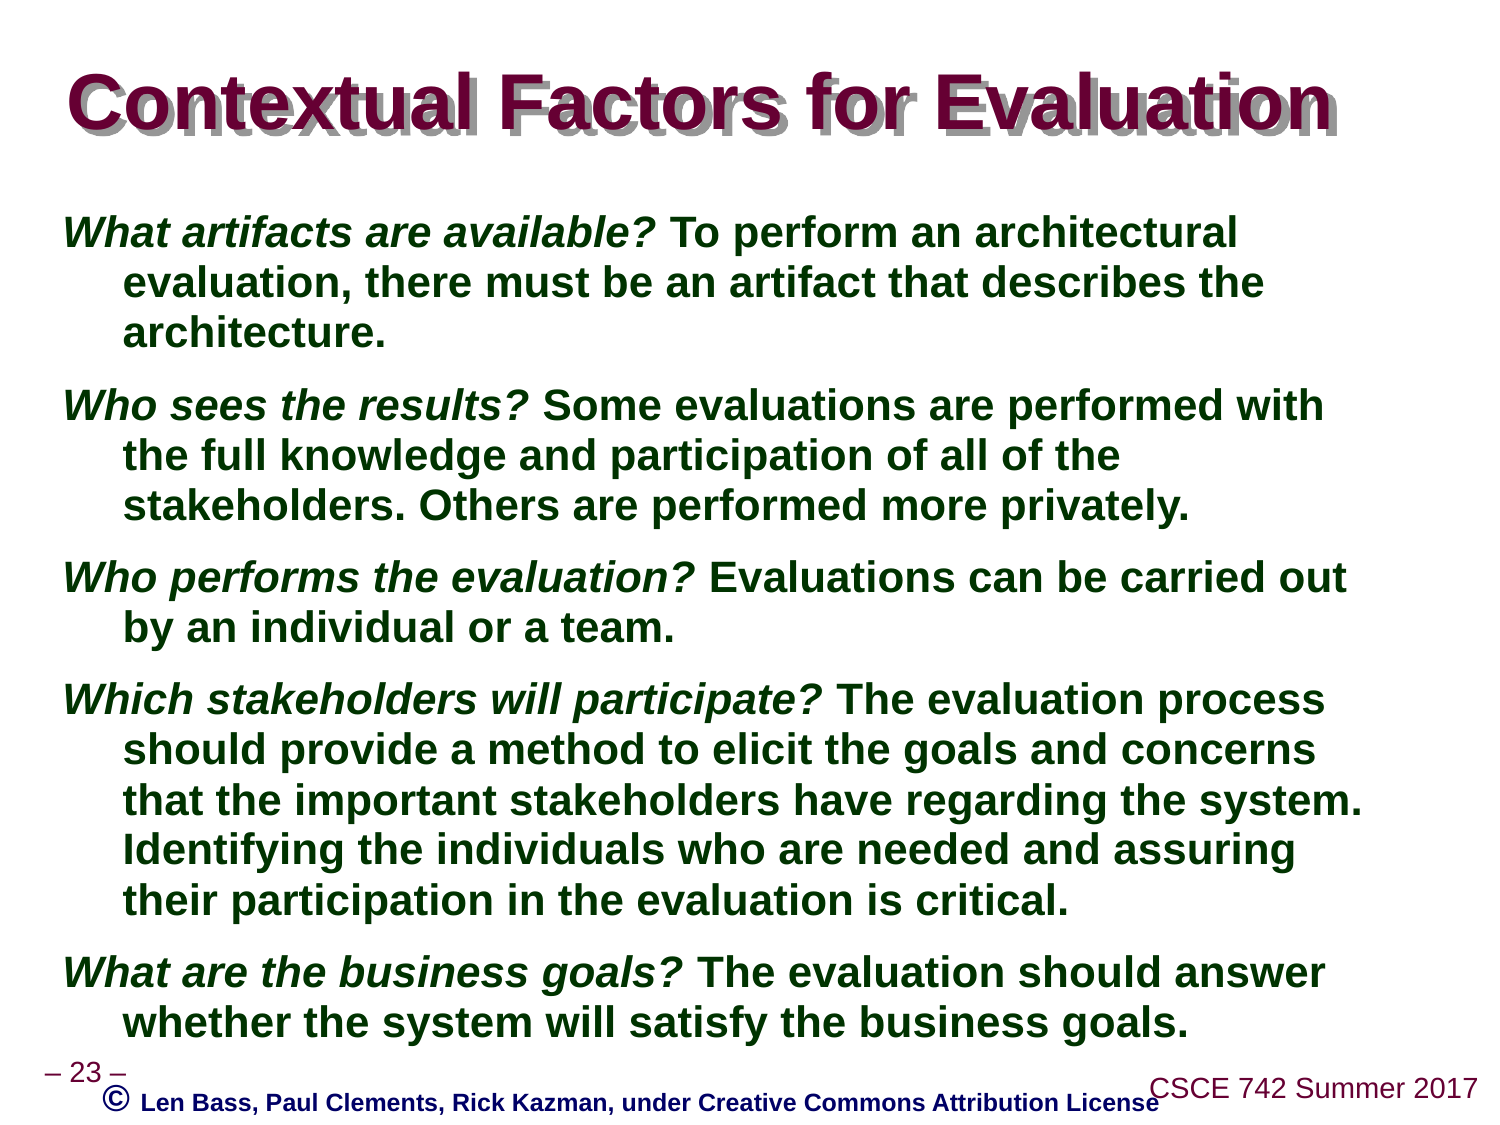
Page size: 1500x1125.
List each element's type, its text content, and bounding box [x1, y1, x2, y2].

title Contextual Factors for Evaluation [66, 40, 1497, 169]
list What artifacts are available? To perform an architectural evaluation, there must be an artifact that describes the architecture. Who sees the results? Some evaluations are performed with the full knowledge and participation of all of the stakeholders. Others are performed more privately. Who performs the evaluation? Evaluations can be carried out by an individual or a team. Which stakeholders will participate? The evaluation process should provide a method to elicit the goals and concerns that the important stakeholders have regarding the system. Identifying the individuals who are needed and assuring their participation in the evaluation is critical. What are the business goals? The evaluation should answer whether the system will satisfy the business goals. [47, 199, 1411, 1058]
text_box © Len Bass, Paul Clements, Rick Kazman, under Creative Commons Attribution License [87, 1066, 1188, 1113]
